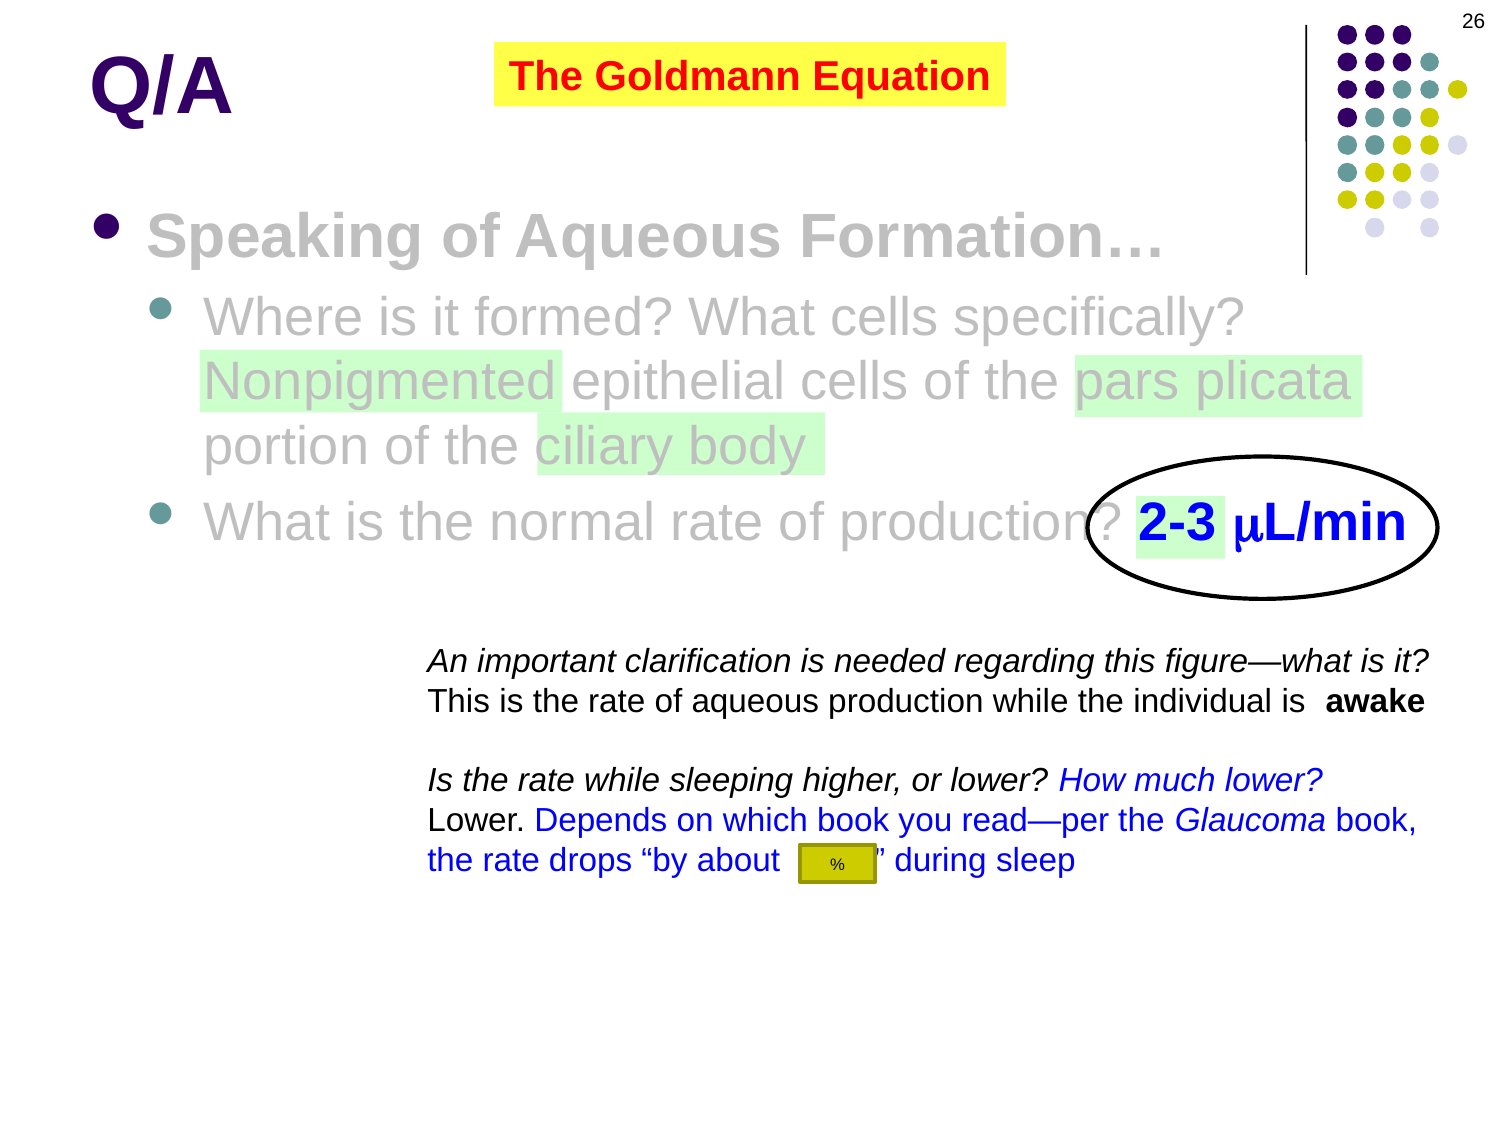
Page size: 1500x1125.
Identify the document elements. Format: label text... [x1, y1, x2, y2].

text_box Q/A [75, 20, 1313, 138]
slide_number 26 [1149, 0, 1500, 75]
text_box An important clarification is needed regarding this figure—what is it? This is the rate of aqueous production while the individual is awake Is the rate while sleeping higher, or lower? How much lower? Lower. Depends on which book you read—per the Glaucoma book, the rate drops “by about 50% ” during sleep [412, 631, 1463, 886]
text_box The Goldmann Equation [494, 41, 1006, 107]
text_box % [798, 843, 877, 884]
text_box [1085, 454, 1440, 601]
list Speaking of Aqueous Formation… Where is it formed? What cells specifically? Nonpigmented epithelial cells of the pars plicata portion of the ciliary body What is the normal rate of production? 2-3 mL/min [75, 187, 1463, 993]
